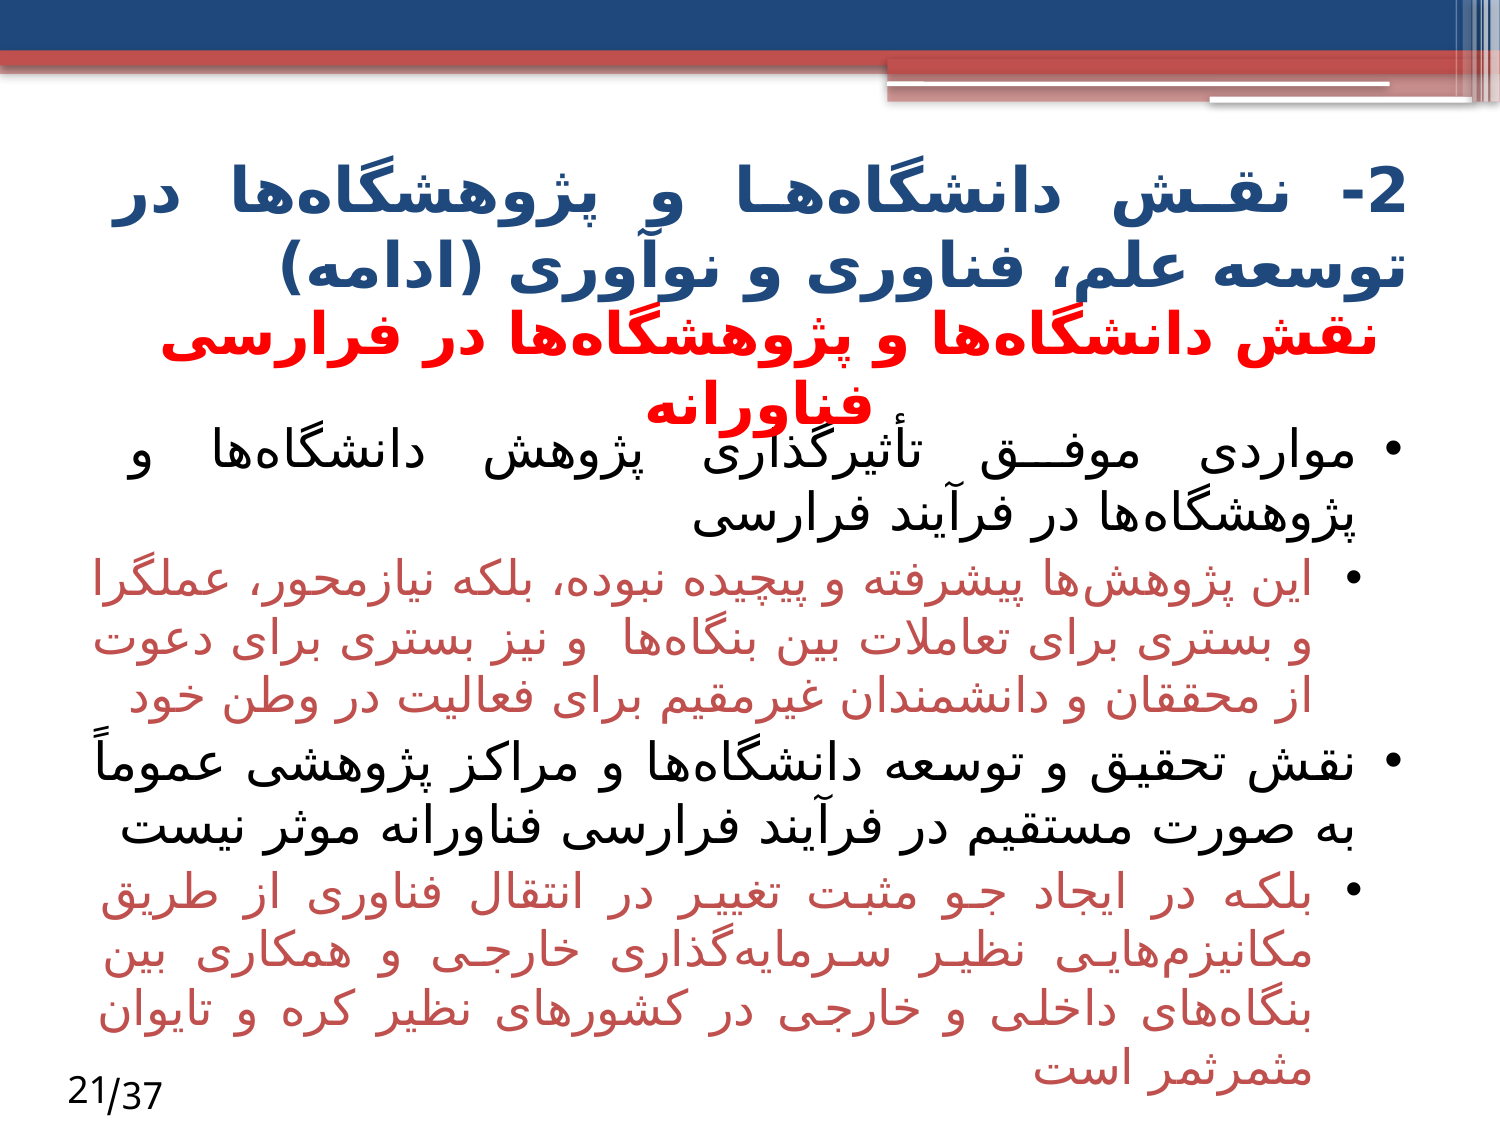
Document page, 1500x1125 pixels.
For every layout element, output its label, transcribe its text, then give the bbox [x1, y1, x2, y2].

list مواردی موفق تأثیرگذاری پژوهش‌ دانشگاه‌ها و پژوهشگاه‌ها در فرآیند فرارسی این پژوهش‌ها پیشرفته و پیچیده نبوده، بلکه نیازمحور، عملگرا و بستری برای تعاملات بین بنگاه‌ها و نیز بستری برای دعوت از محققان و دانشمندان غیرمقیم برای فعالیت در وطن خود نقش تحقیق و توسعه دانشگاه‌ها و مراکز پژوهشی عموماً به صورت مستقیم در فرآیند فرارسی فناورانه موثر نیست بلکه در ایجاد جو مثبت تغییر در انتقال فناوری از طریق مکانیزم‌هایی نظیر سرمایه‌گذاری خارجی و همکاری بین بنگاه‌های داخلی و خارجی در کشورهای نظیر کره و تایوان مثمرثمر است [76, 408, 1427, 1118]
text_box 37/ [0, 1064, 188, 1125]
text_box 2- نقش دانشگاه‌ها و پژوهشگاه‌ها در توسعه علم، فناوری و نوآوری (ادامه) [74, 137, 1425, 313]
text_box نقش دانشگاه‌ها و پژوهشگاه‌ها در فرارسی فناورانه [85, 278, 1435, 454]
